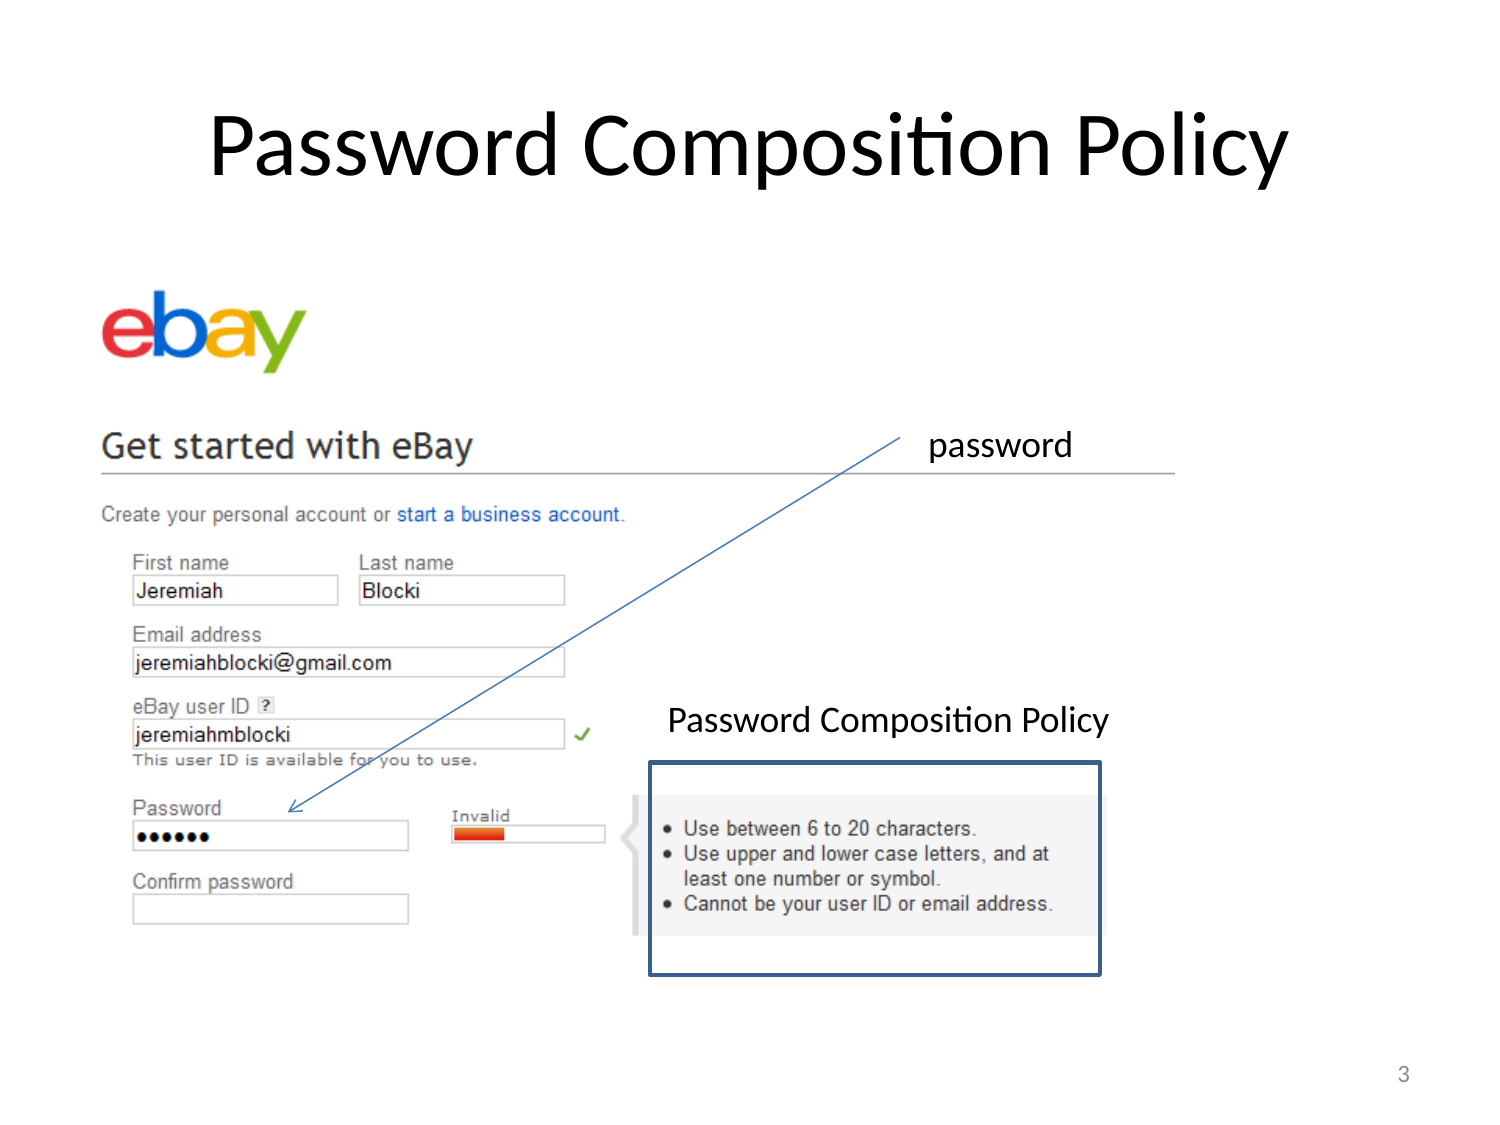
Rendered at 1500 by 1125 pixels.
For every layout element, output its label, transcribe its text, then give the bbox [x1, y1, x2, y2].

picture [99, 287, 1176, 963]
text_box [648, 972, 1102, 977]
title Password Composition Policy [75, 45, 1425, 233]
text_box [287, 437, 901, 813]
slide_number 2 [1074, 1042, 1425, 1103]
